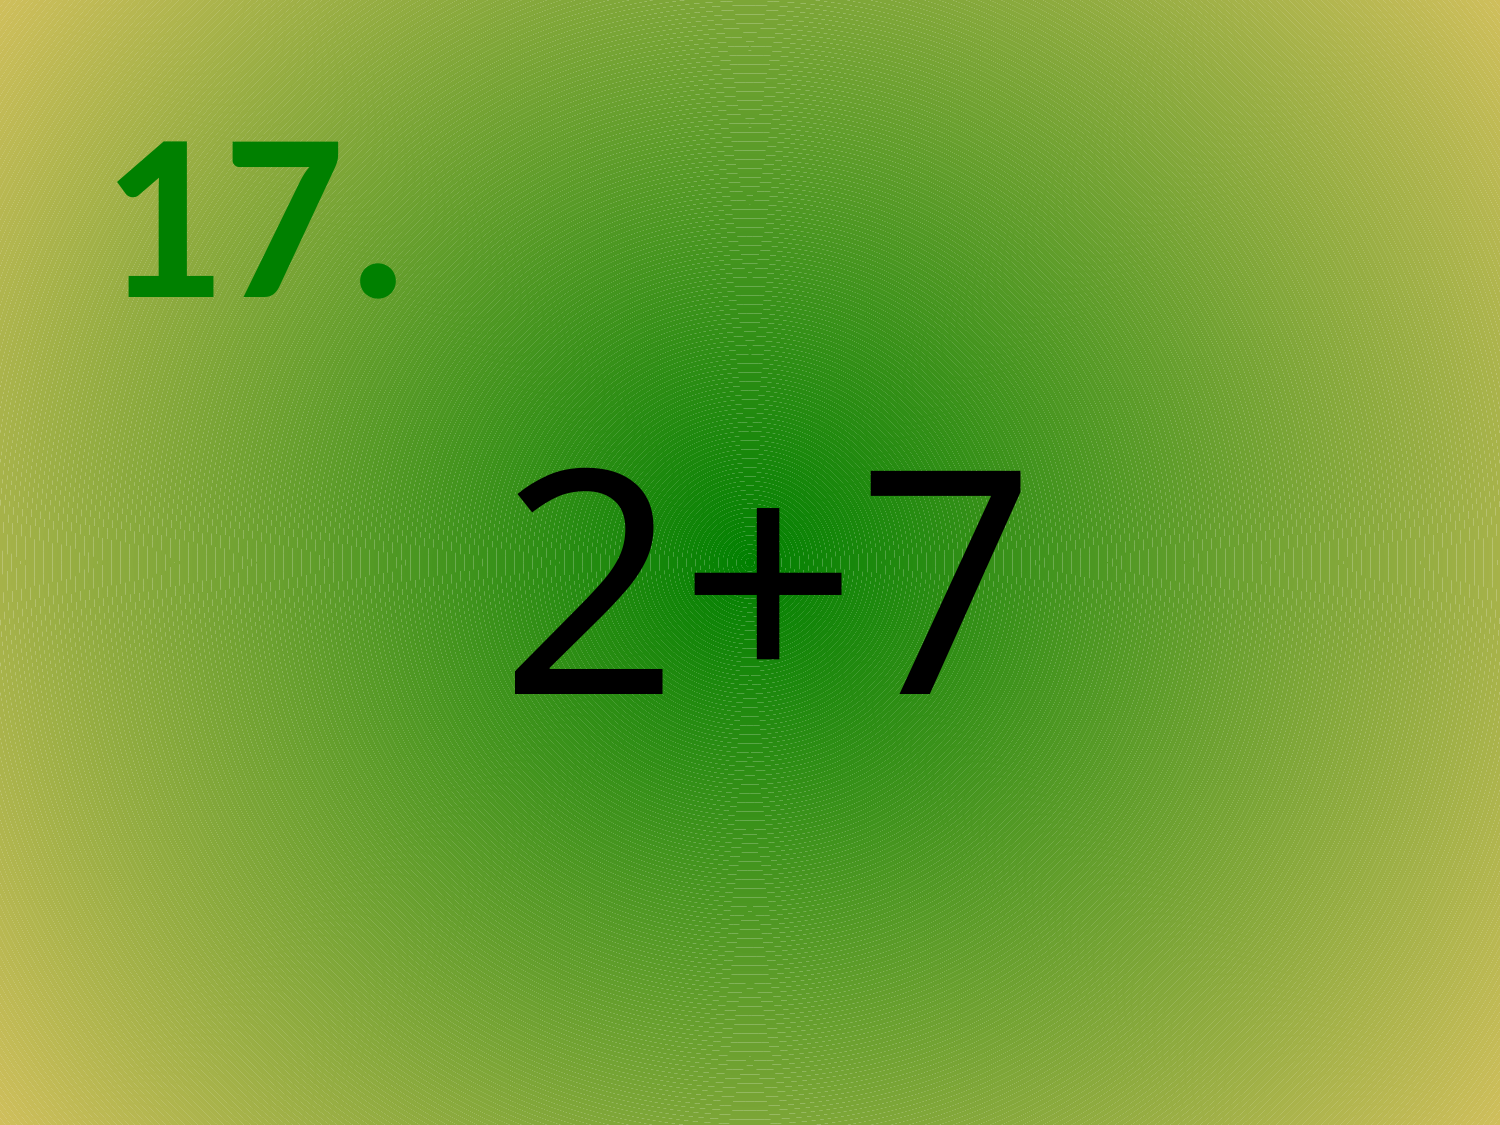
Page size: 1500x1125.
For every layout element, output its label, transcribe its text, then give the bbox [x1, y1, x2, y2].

text_box 2+7 [485, 374, 1052, 765]
text_box 17. [12, 49, 500, 353]
